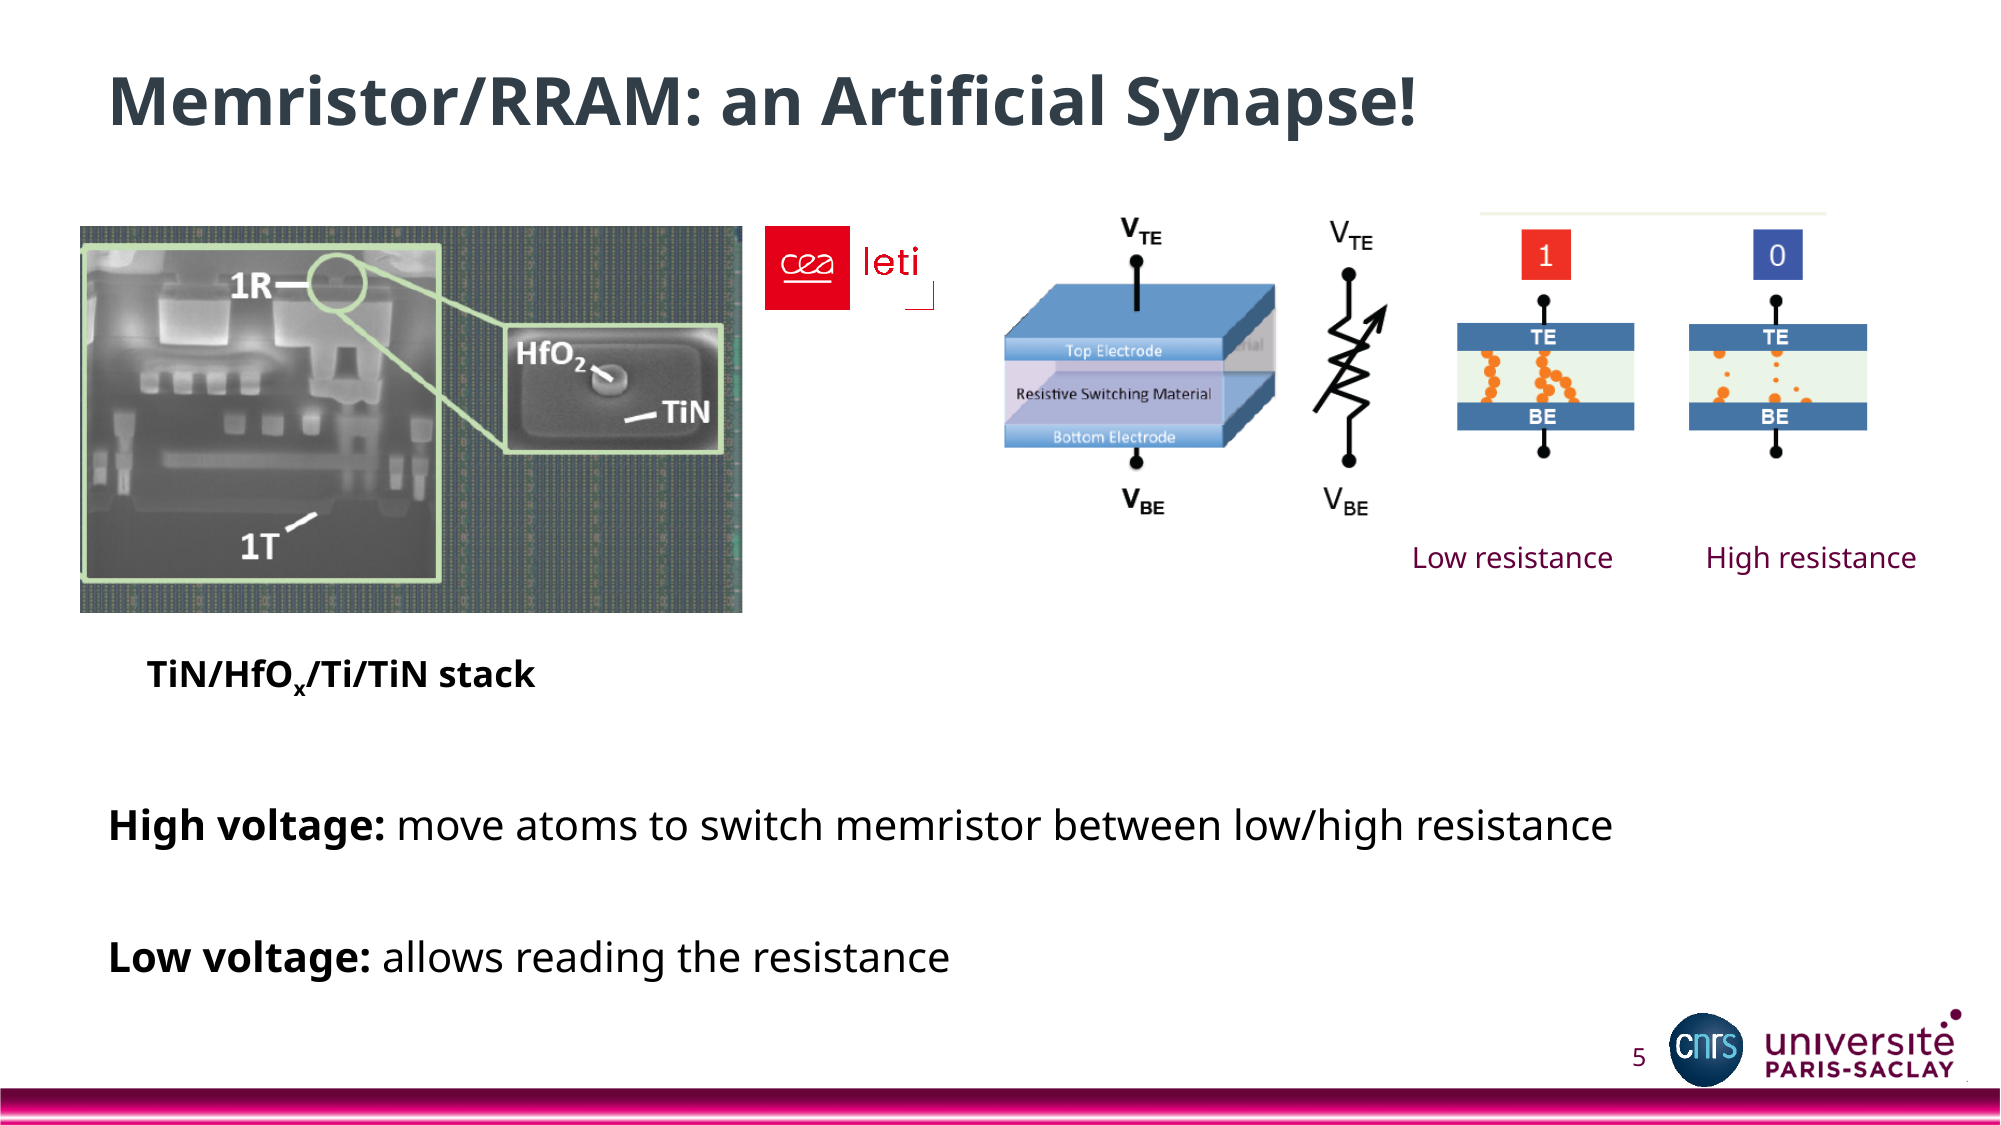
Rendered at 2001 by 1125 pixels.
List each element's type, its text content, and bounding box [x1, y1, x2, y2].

picture [1668, 1012, 1743, 1087]
picture [982, 212, 1883, 524]
picture [2, 1089, 1998, 1124]
slide_number 5 [1561, 1029, 1662, 1089]
text_box High resistance [1690, 532, 1933, 582]
title Memristor/RRAM: an Artificial Synapse! [92, 48, 1443, 160]
list TiN/HfOx/Ti/TiN stack [131, 644, 730, 705]
picture [1757, 1007, 1968, 1082]
picture [765, 226, 934, 310]
text_box Low resistance [1397, 532, 1629, 582]
text_box High voltage: move atoms to switch memristor between low/high resistance Low voltage: allows reading the resistance [92, 797, 1725, 1029]
picture [80, 226, 743, 613]
